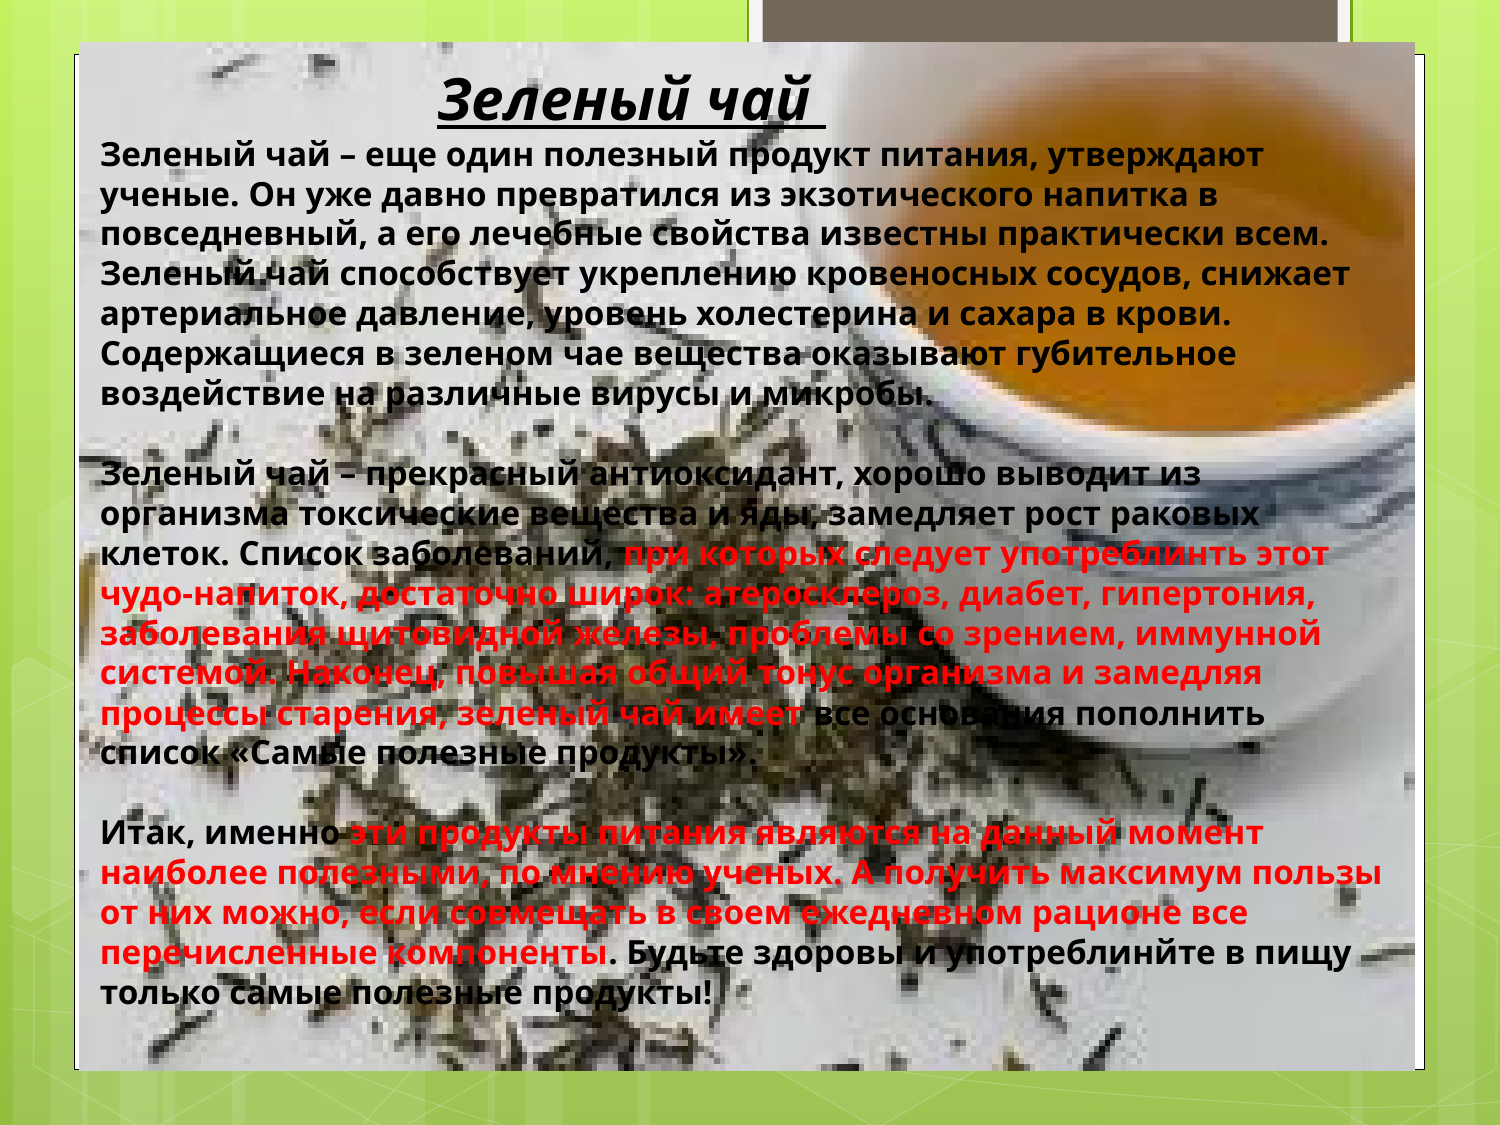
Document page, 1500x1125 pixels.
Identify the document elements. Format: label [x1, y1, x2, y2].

list [79, 42, 1415, 1071]
